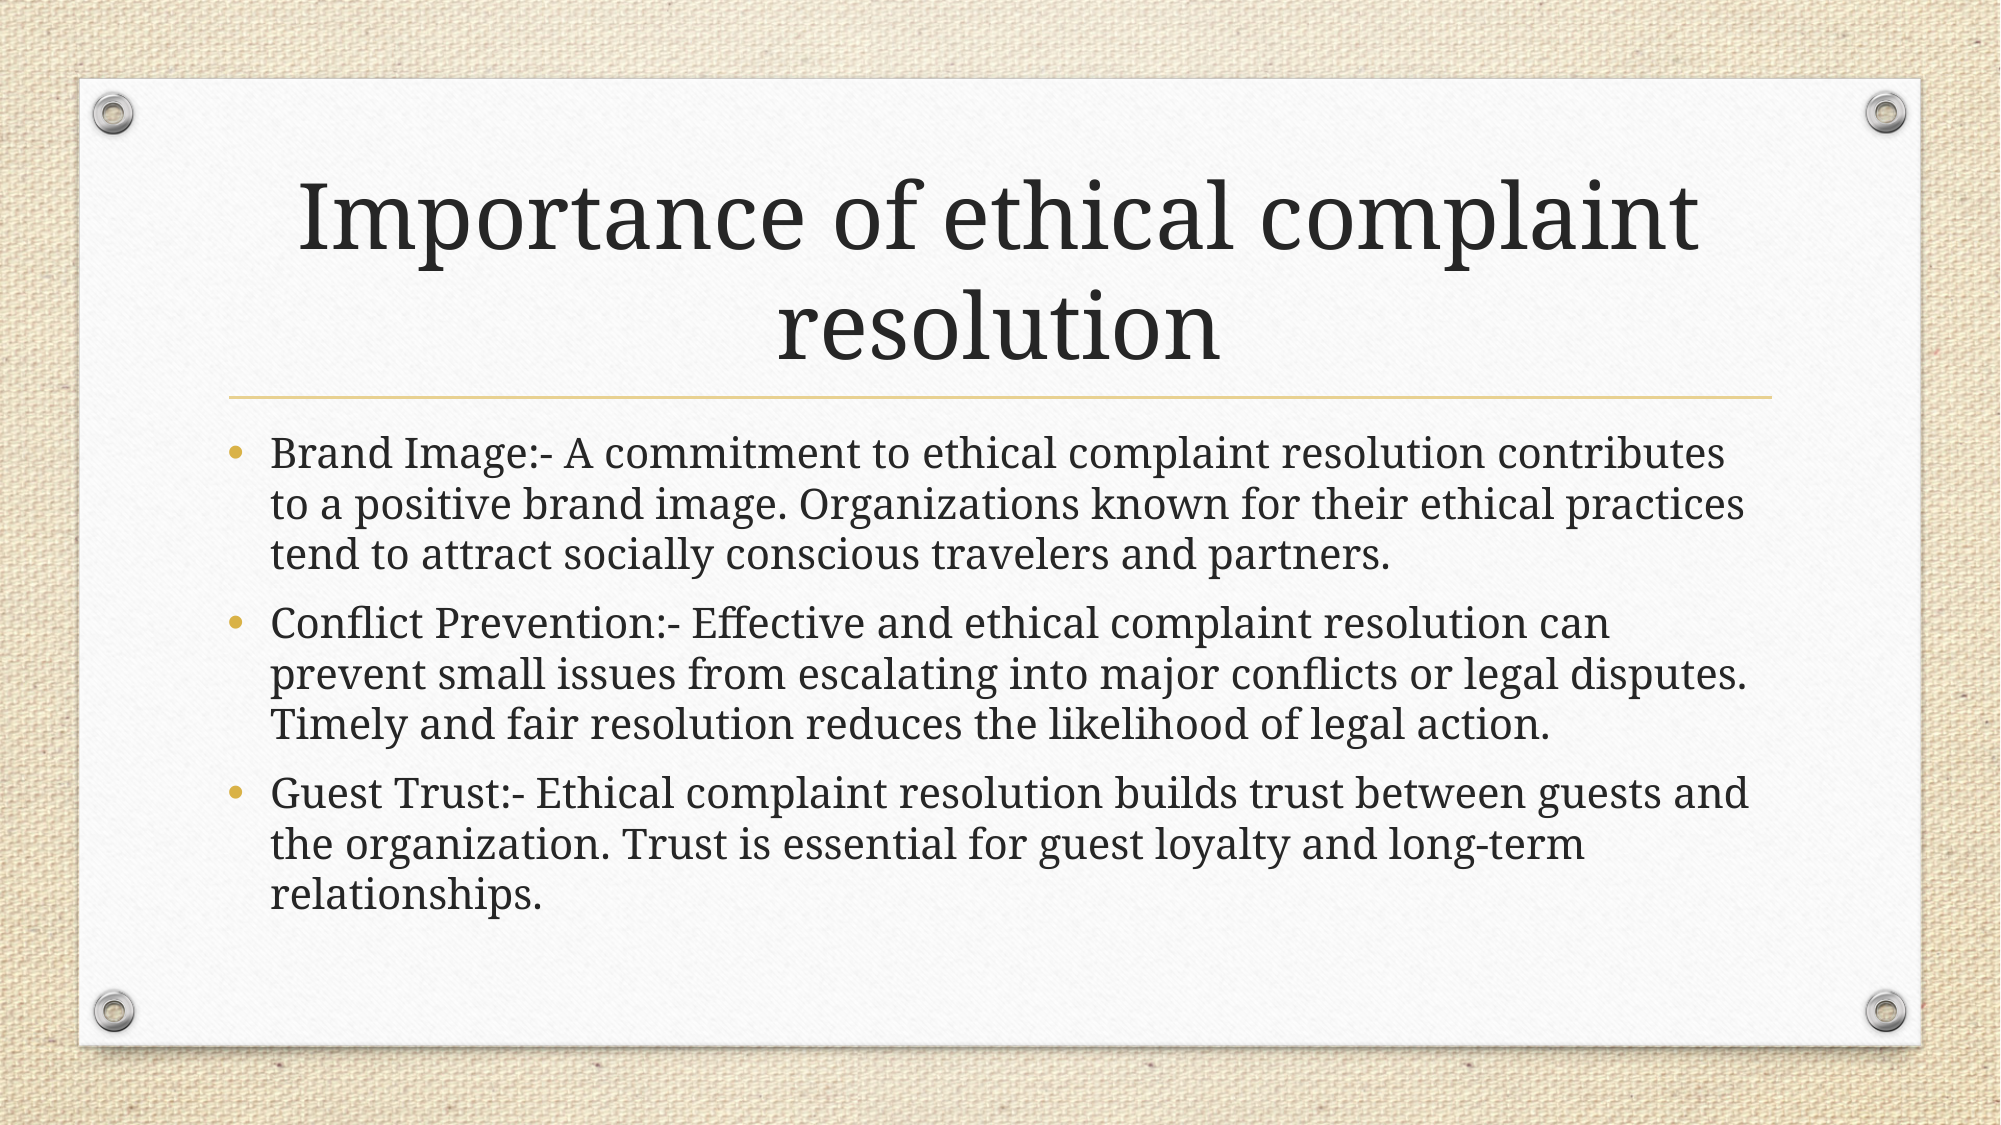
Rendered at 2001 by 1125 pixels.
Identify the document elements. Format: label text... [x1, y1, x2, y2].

title Importance of ethical complaint resolution [212, 161, 1788, 375]
picture [0, 0, 2001, 1125]
list Brand Image:- A commitment to ethical complaint resolution contributes to a positive brand image. Organizations known for their ethical practices tend to attract socially conscious travelers and partners. Conflict Prevention:- Effective and ethical complaint resolution can prevent small issues from escalating into major conflicts or legal disputes. Timely and fair resolution reduces the likelihood of legal action. Guest Trust:- Ethical complaint resolution builds trust between guests and the organization. Trust is essential for guest loyalty and long-term relationships. [212, 419, 1788, 964]
